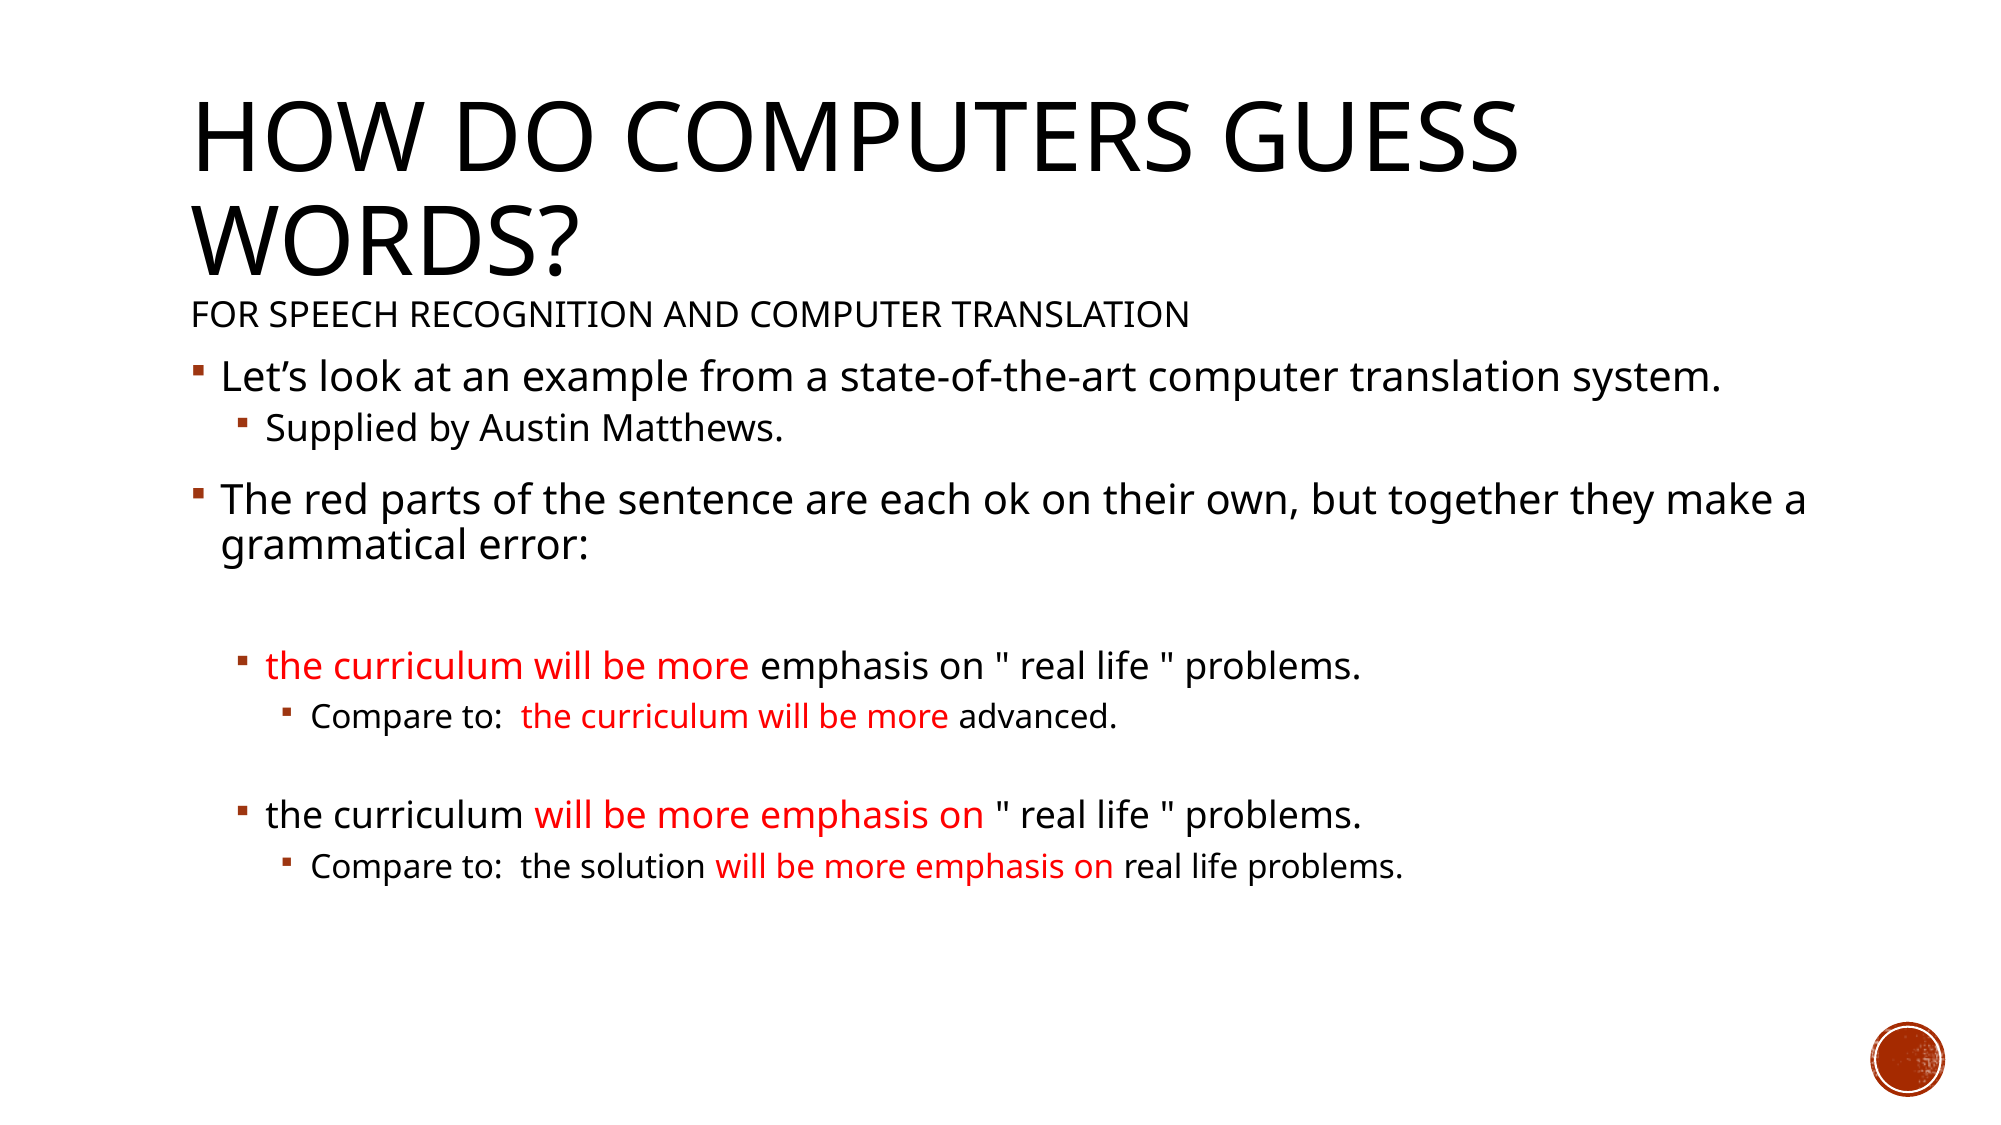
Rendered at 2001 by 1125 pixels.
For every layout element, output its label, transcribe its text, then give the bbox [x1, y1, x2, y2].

list Let’s look at an example from a state-of-the-art computer translation system. Supplied by Austin Matthews. The red parts of the sentence are each ok on their own, but together they make a grammatical error: the curriculum will be more emphasis on " real life " problems. Compare to: the curriculum will be more advanced. the curriculum will be more emphasis on " real life " problems. Compare to: the solution will be more emphasis on real life problems. [175, 348, 1826, 1001]
title How do Computers Guess Words? For speech recognition and computer Translation [175, 79, 1826, 344]
